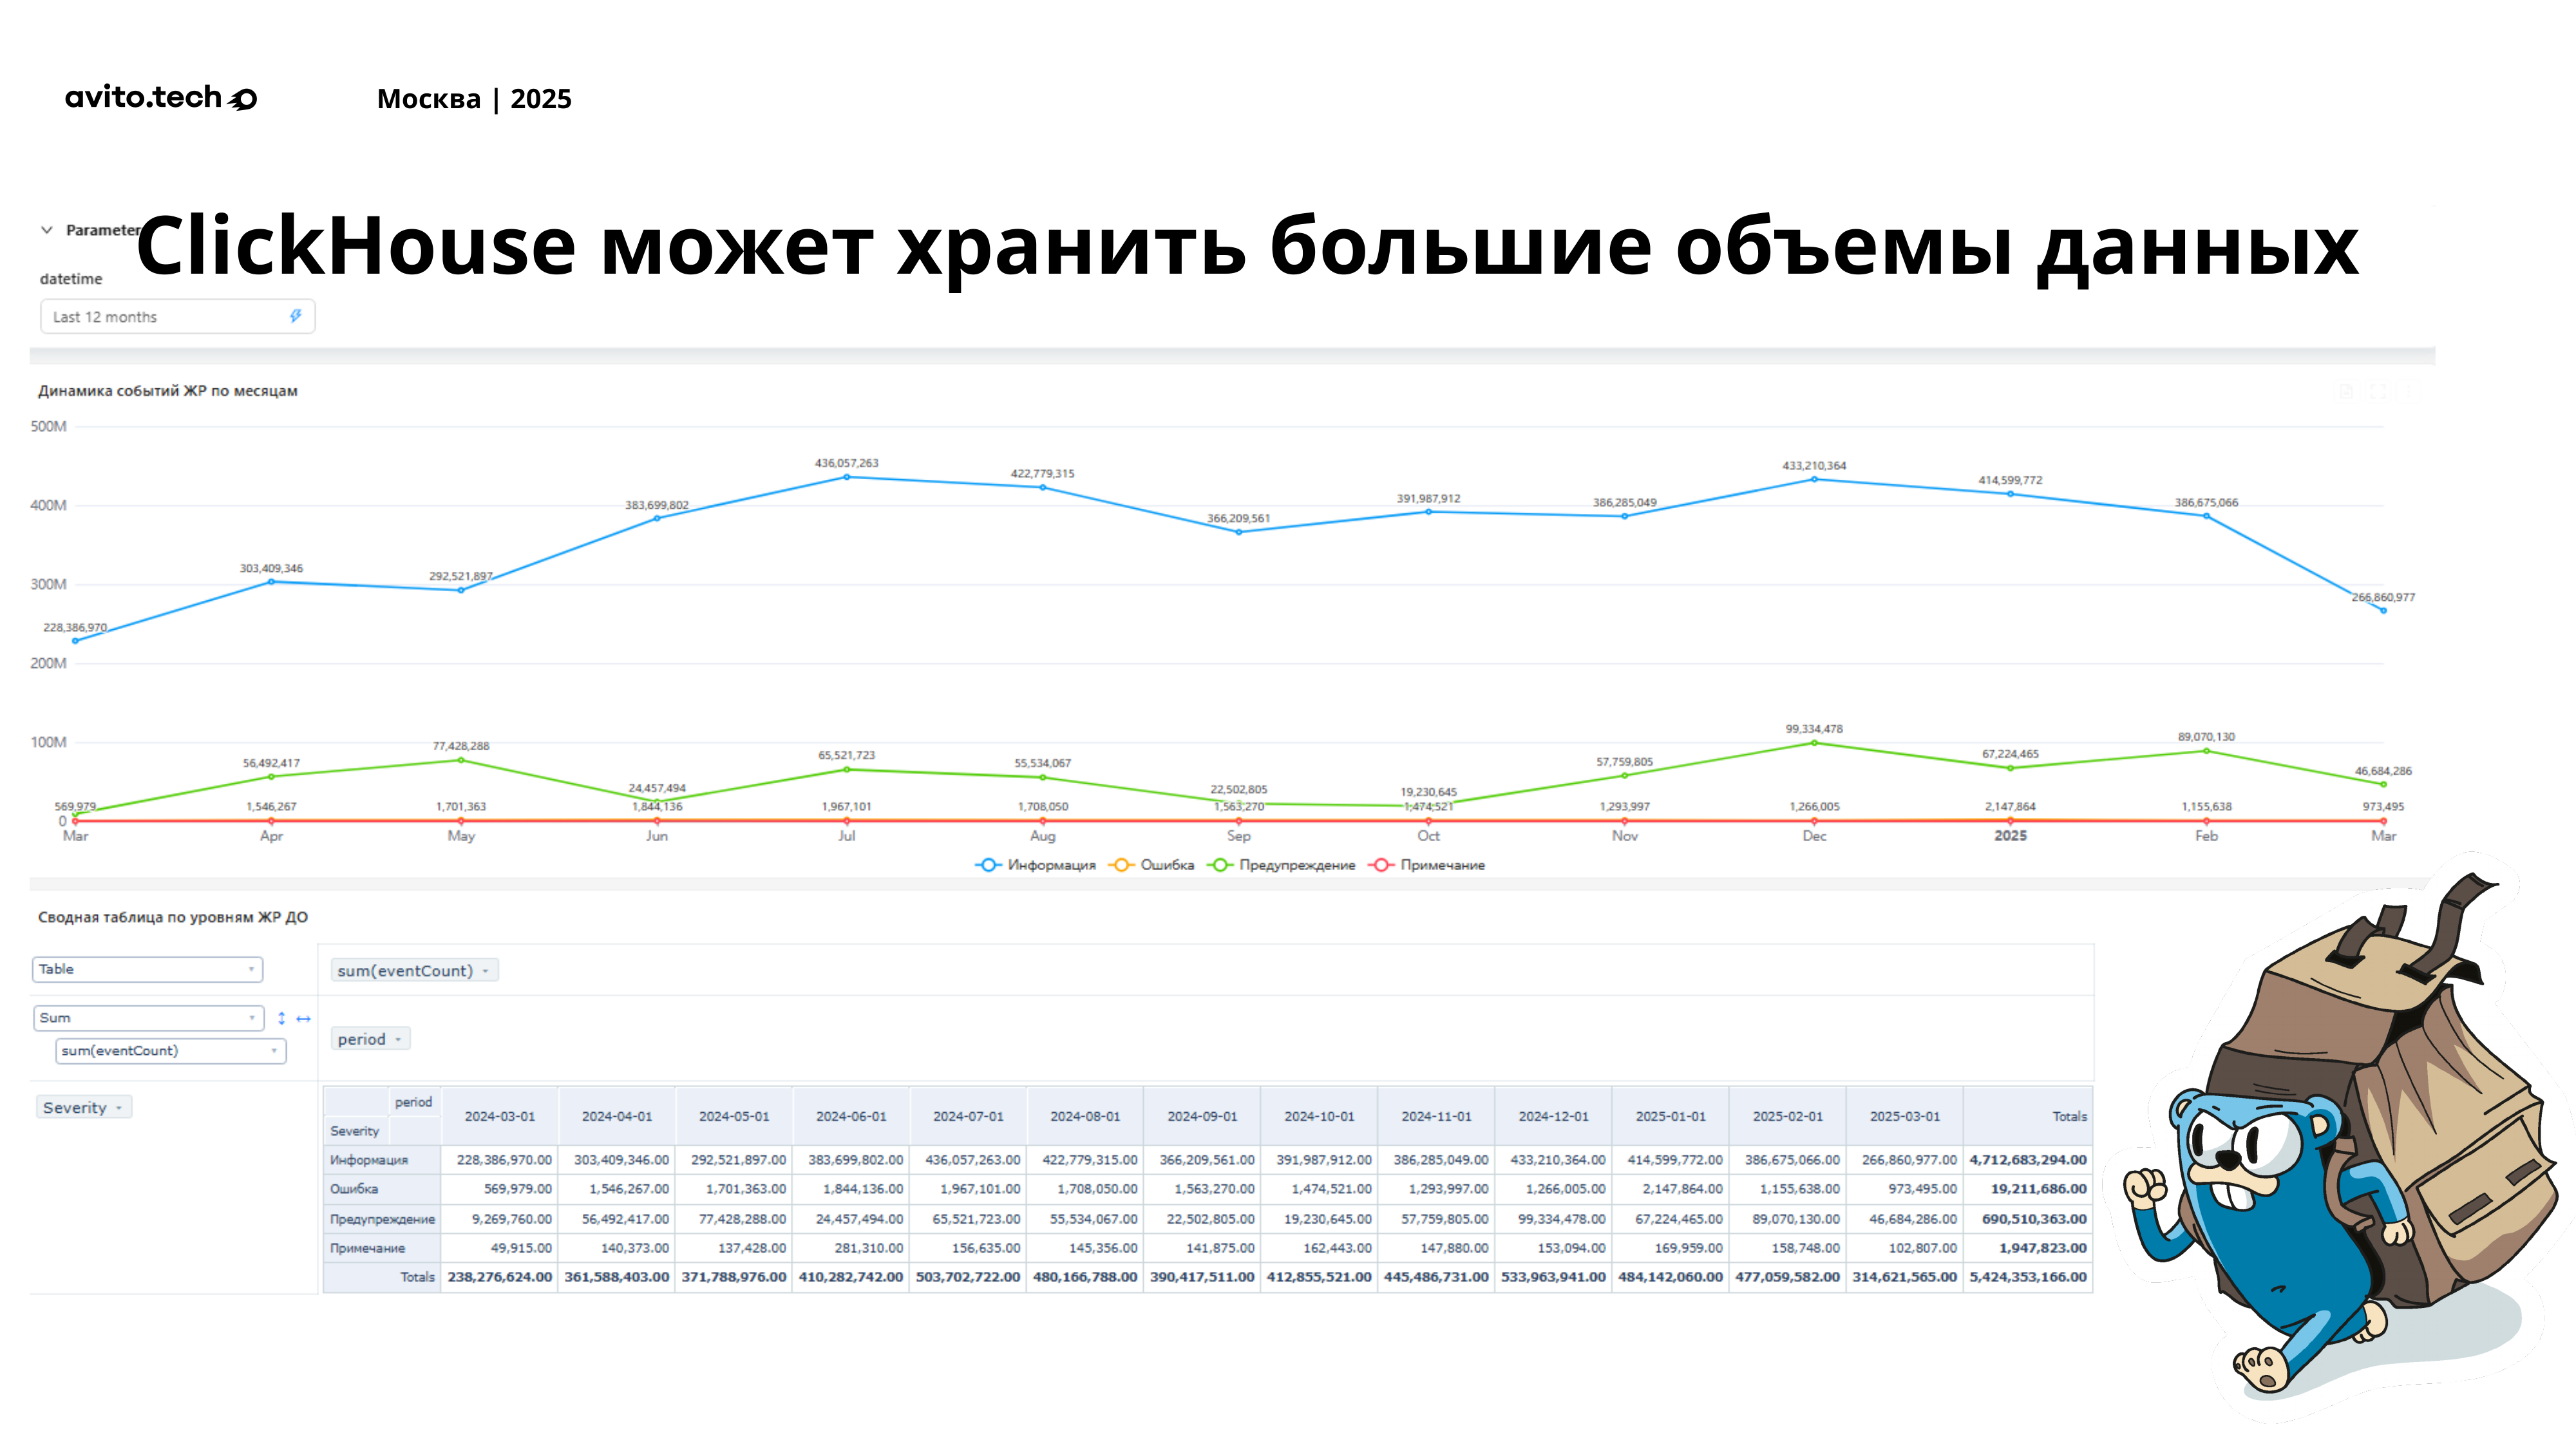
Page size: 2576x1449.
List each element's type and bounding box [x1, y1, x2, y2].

picture [62, 81, 260, 115]
picture [30, 205, 2576, 1449]
